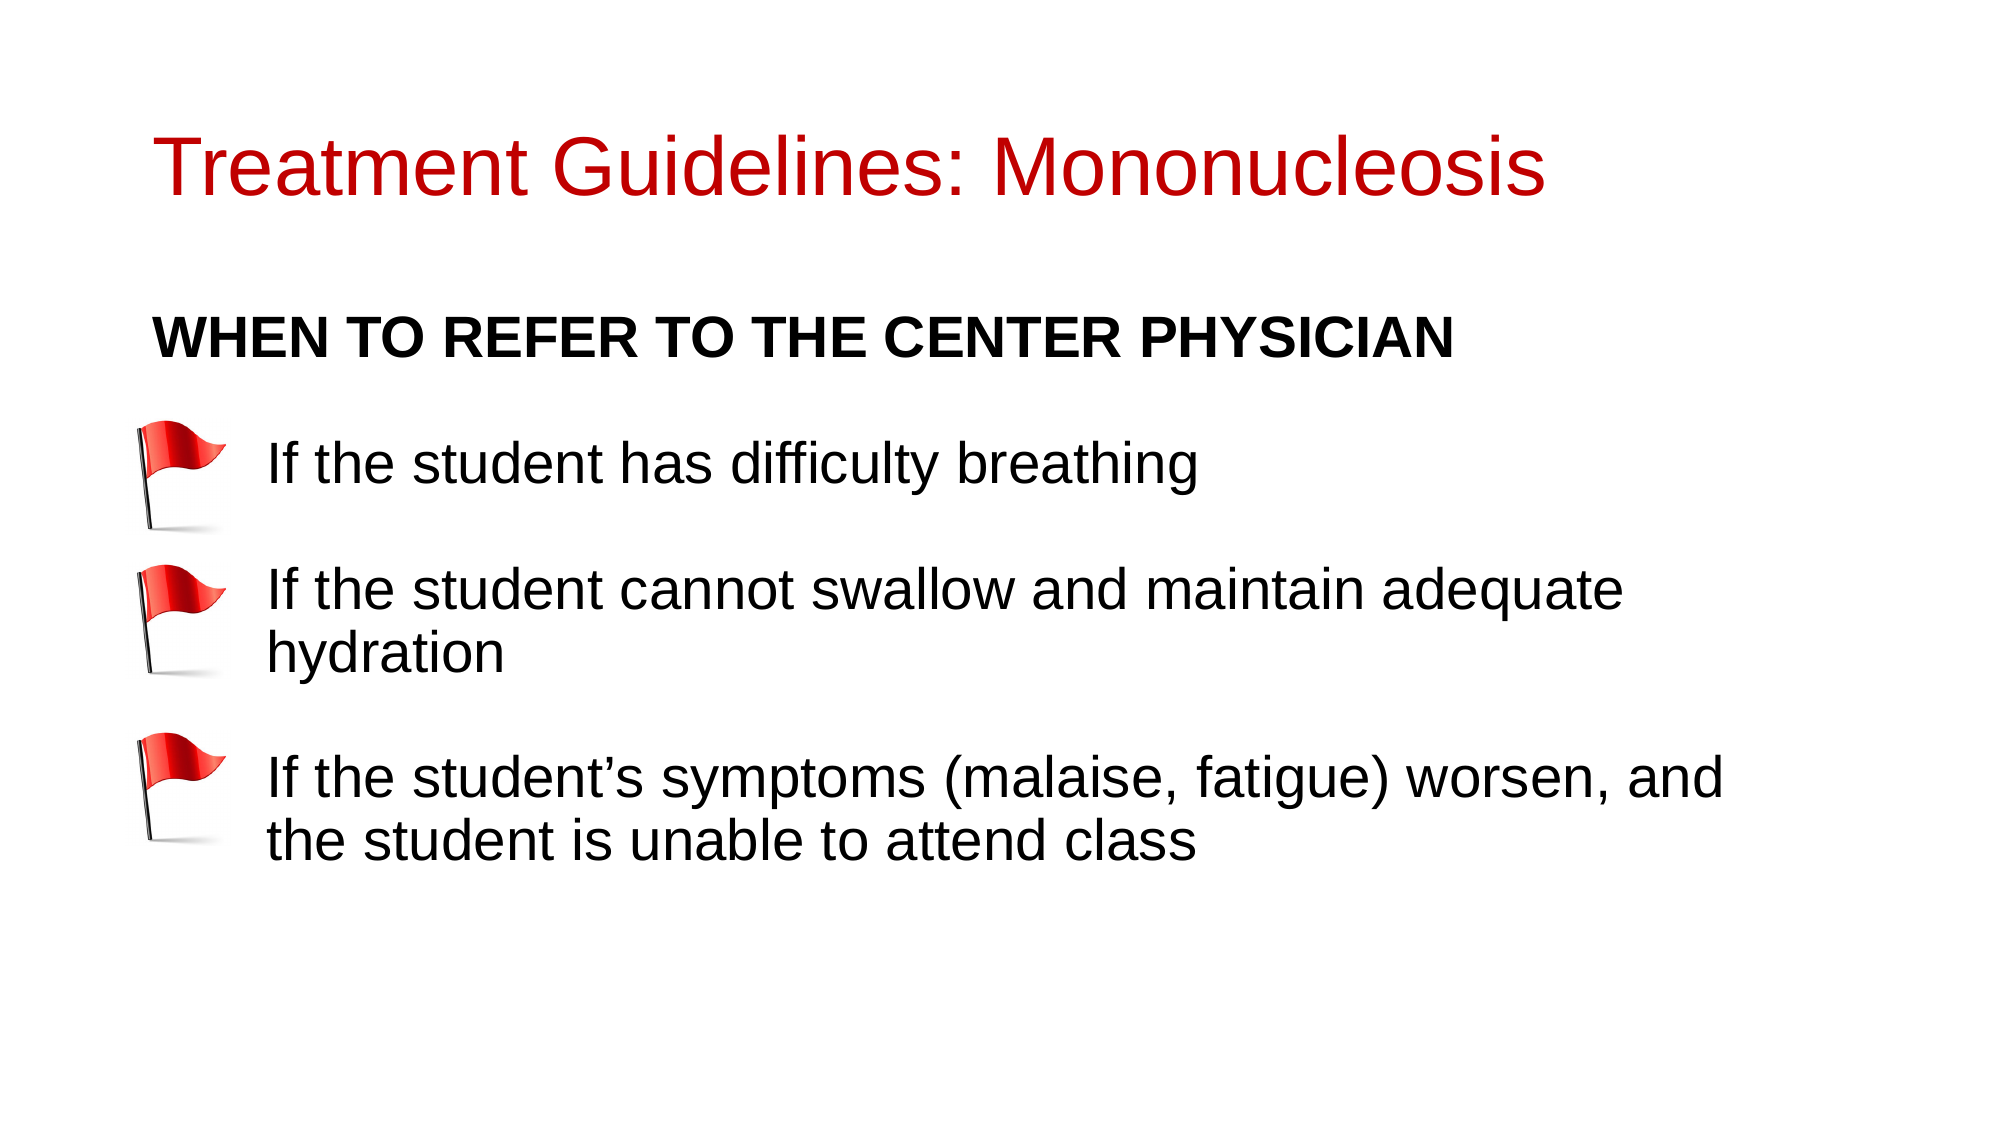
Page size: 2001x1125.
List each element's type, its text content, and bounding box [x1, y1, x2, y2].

list WHEN TO REFER TO THE CENTER PHYSICIAN If the student has difficulty breathing If the student cannot swallow and maintain adequate hydration If the student’s symptoms (malaise, fatigue) worsen, and the student is unable to attend class [137, 299, 1863, 1014]
picture [124, 729, 232, 846]
picture [124, 418, 232, 535]
picture [124, 562, 232, 679]
title Treatment Guidelines: Mononucleosis [137, 59, 1863, 278]
